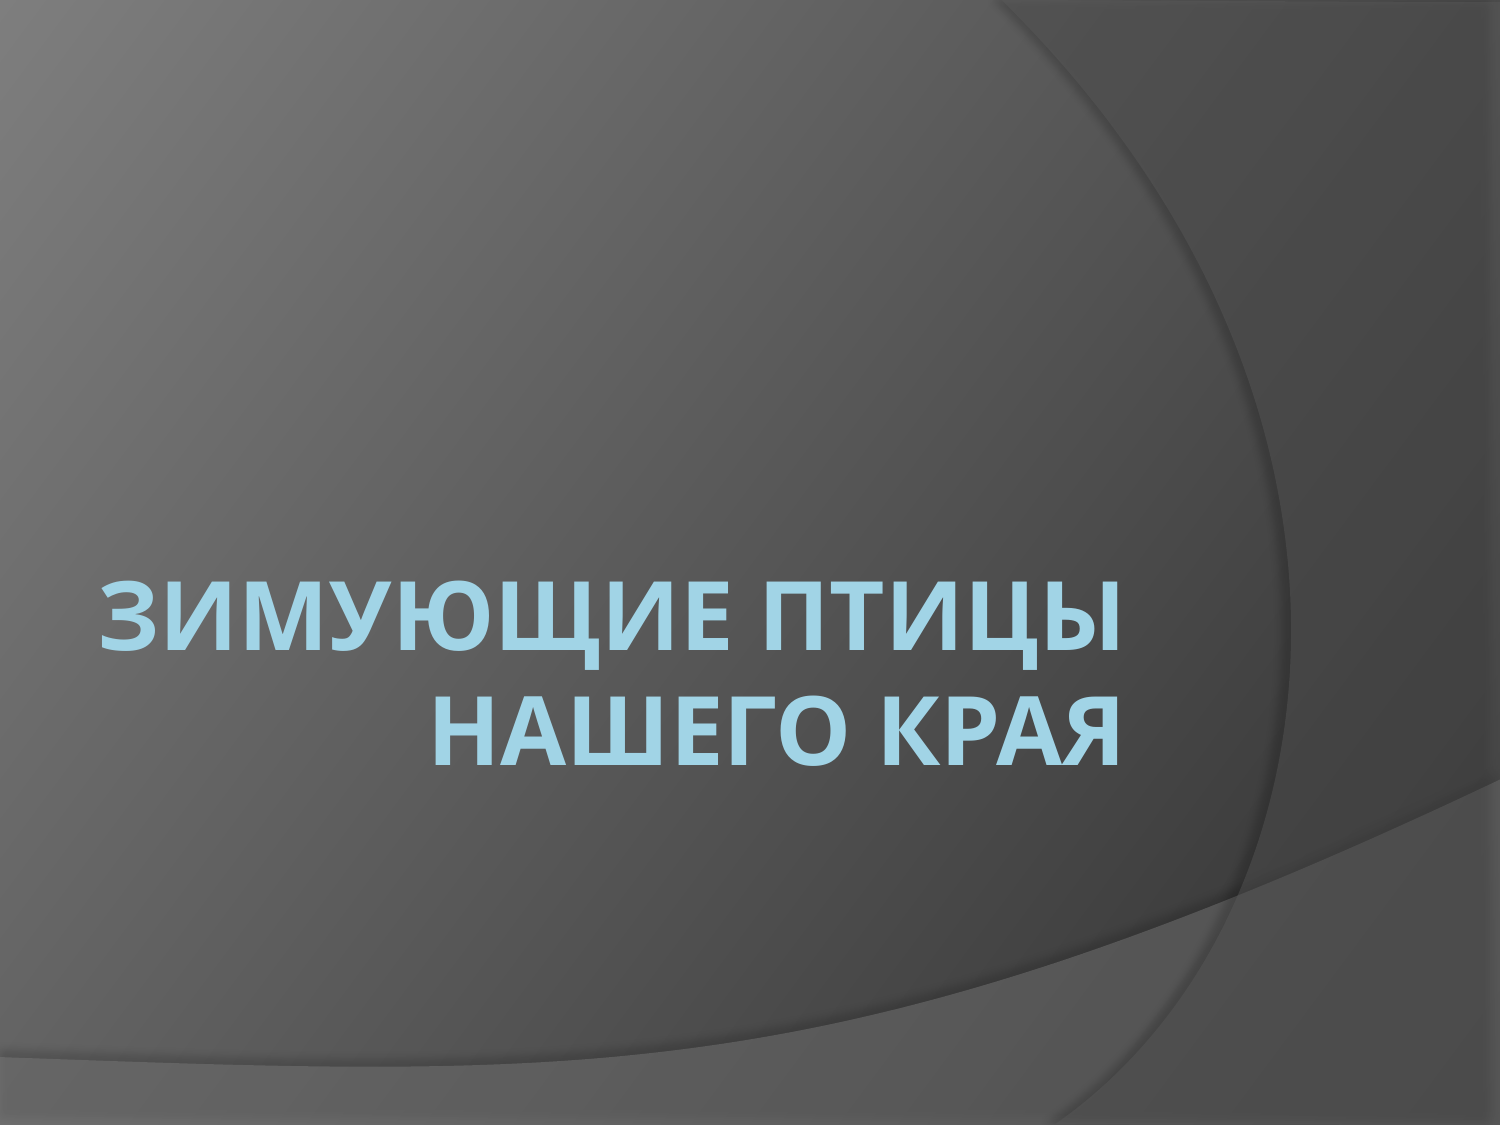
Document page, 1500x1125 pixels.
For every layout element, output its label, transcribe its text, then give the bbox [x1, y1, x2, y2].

title Зимующие птицы нашего края [70, 547, 1134, 925]
